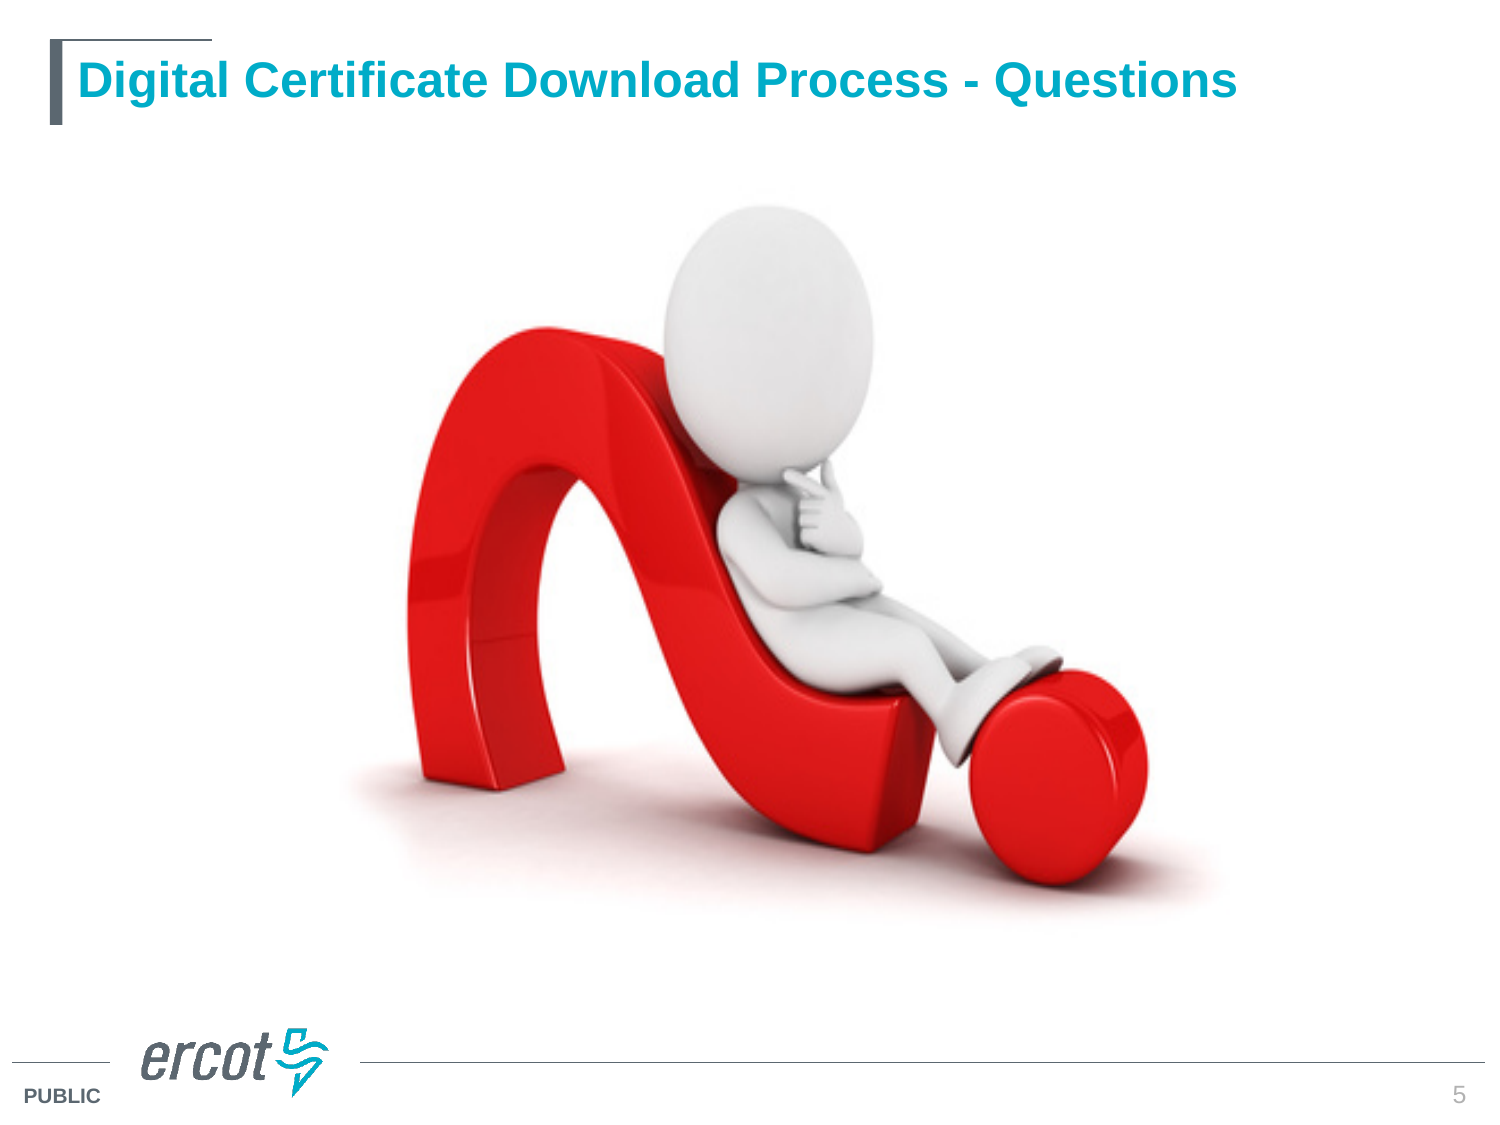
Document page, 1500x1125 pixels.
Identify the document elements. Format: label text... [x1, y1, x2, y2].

title Digital Certificate Download Process - Questions [62, 39, 1450, 138]
picture [137, 1024, 332, 1100]
slide_number 5 [1437, 1076, 1475, 1112]
picture [303, 162, 1276, 963]
